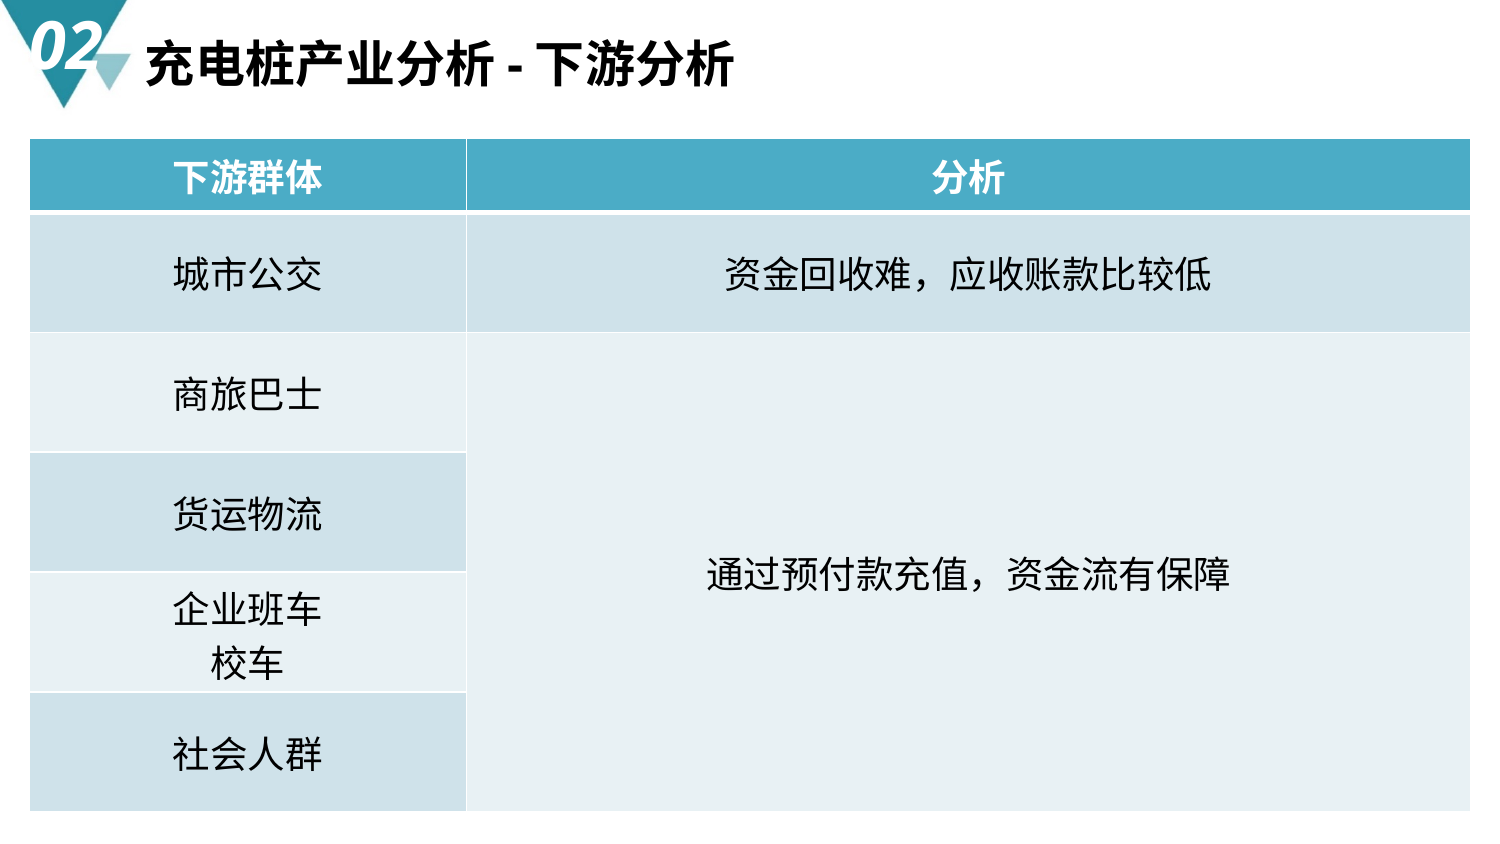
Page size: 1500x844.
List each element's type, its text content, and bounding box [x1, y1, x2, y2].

table_cell 企业班车 校车 [30, 573, 466, 691]
table_cell 通过预付款充值，资金流有保障 [467, 333, 1470, 811]
table_cell 城市公交 [30, 215, 466, 332]
table_cell 资金回收难，应收账款比较低 [467, 215, 1470, 332]
table_header 分析 [467, 139, 1470, 210]
text_box 02 [14, 0, 127, 90]
table_cell 商旅巴士 [30, 333, 466, 451]
table_cell 货运物流 [30, 453, 466, 571]
table_cell 社会人群 [30, 693, 466, 811]
table_header 下游群体 [30, 139, 466, 210]
picture [0, 0, 148, 121]
text_box 充电桩产业分析-下游分析 [130, 25, 1312, 103]
